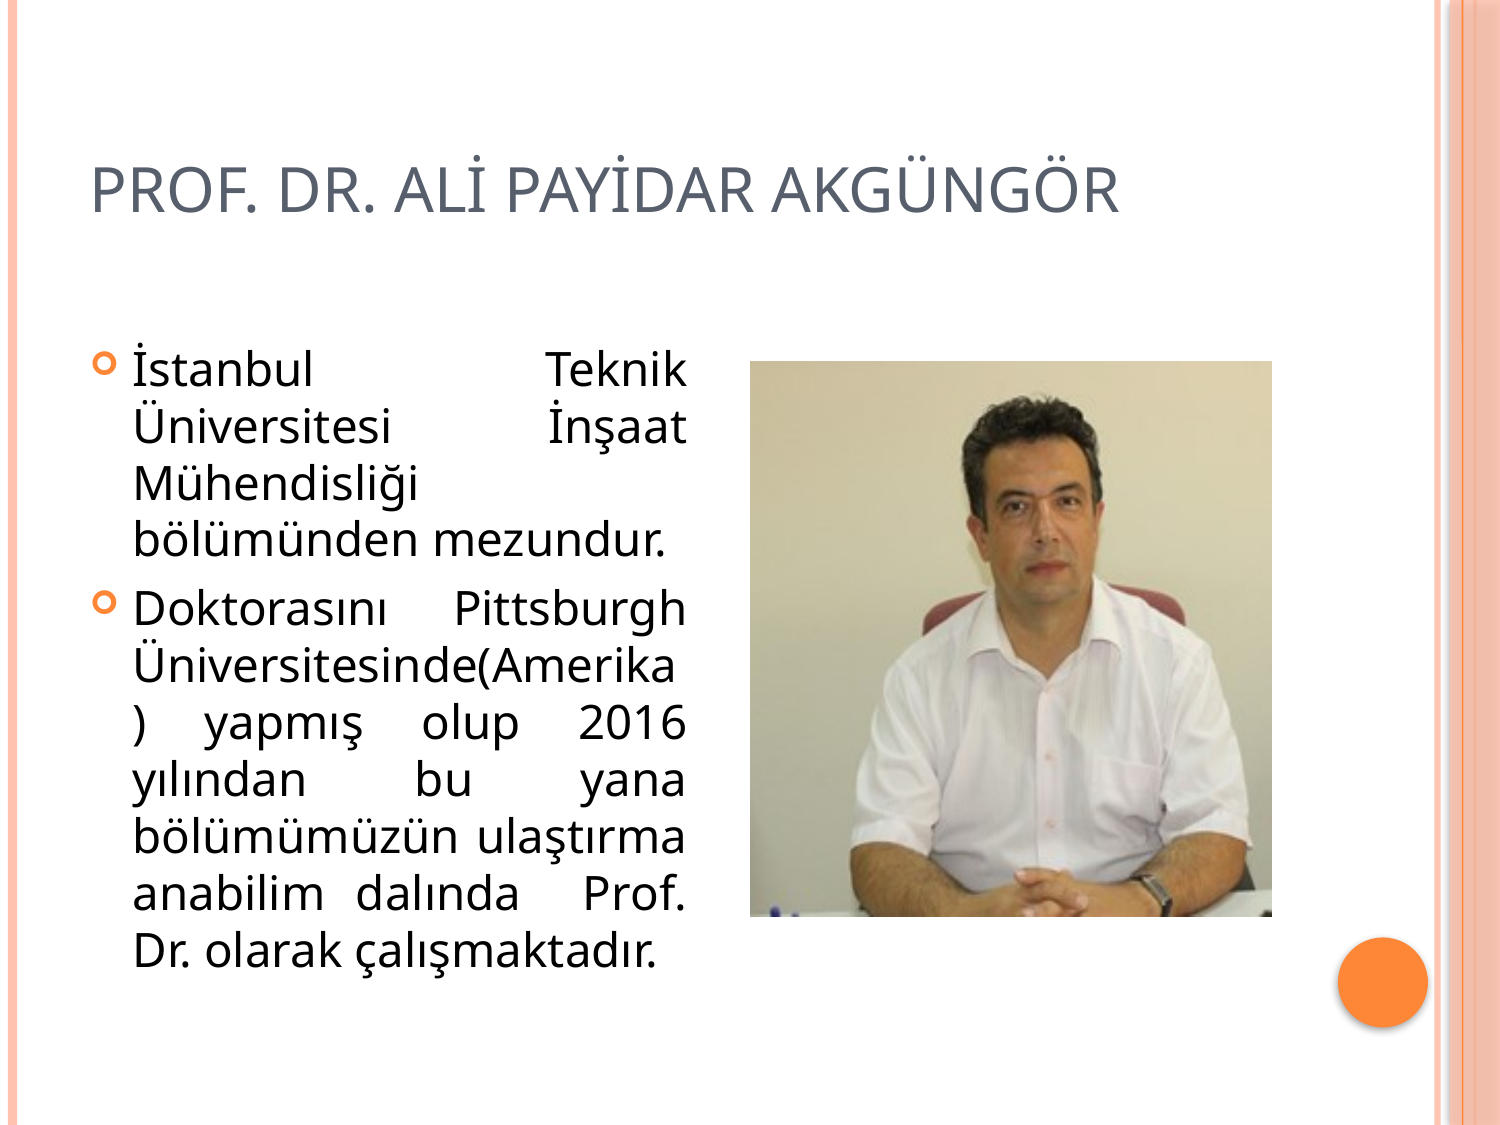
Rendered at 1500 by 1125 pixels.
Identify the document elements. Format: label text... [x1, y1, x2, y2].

title Prof. Dr. Ali Payidar AKGÜNGÖR [75, 45, 1300, 233]
list İstanbul Teknik Üniversitesi İnşaat Mühendisliği bölümünden mezundur. Doktorasını Pittsburgh Üniversitesinde(Amerika) yapmış olup 2016 yılından bu yana bölümümüzün ulaştırma anabilim dalında Prof. Dr. olarak çalışmaktadır. [75, 262, 703, 1013]
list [749, 361, 1272, 918]
